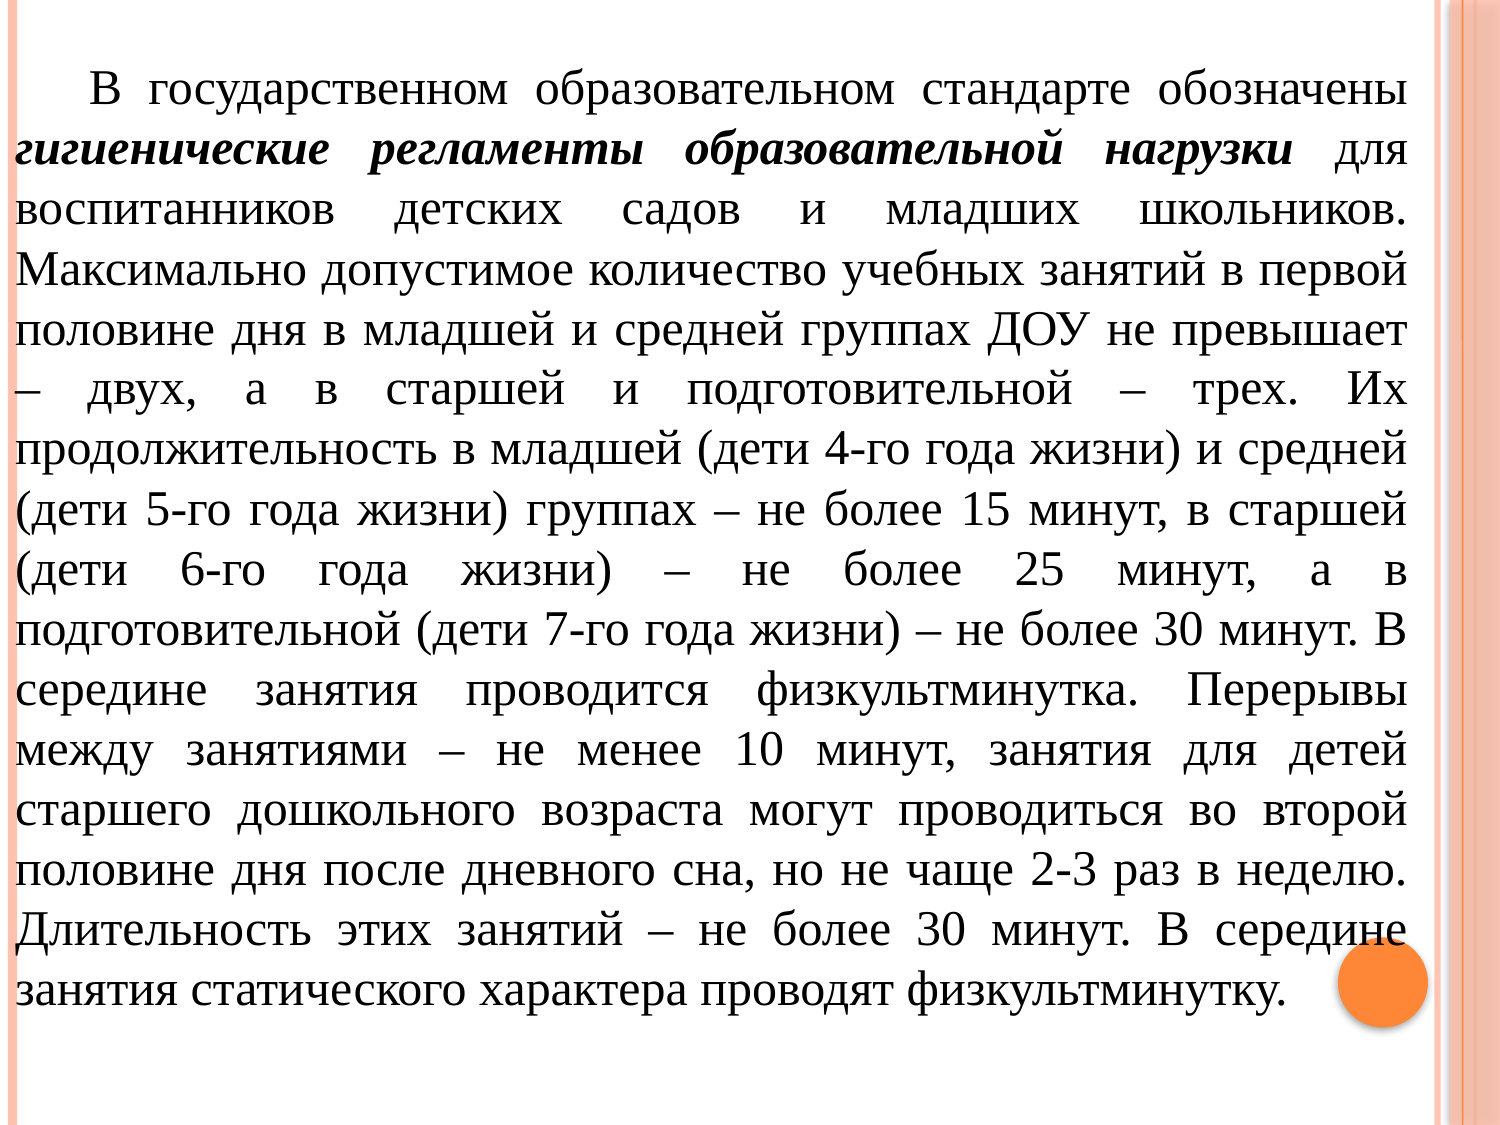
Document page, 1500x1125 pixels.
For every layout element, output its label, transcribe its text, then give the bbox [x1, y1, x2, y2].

text_box В государственном образовательном стандарте обозначены гигиенические регламенты образовательной нагрузки для воспитанников детских садов и младших школьников. Максимально допустимое количество учебных занятий в первой половине дня в младшей и средней группах ДОУ не превышает – двух, а в старшей и подготовительной – трех. Их продолжительность в младшей (дети 4-го года жизни) и средней (дети 5-го года жизни) группах – не более 15 минут, в старшей (дети 6-го года жизни) – не более 25 минут, а в подготовительной (дети 7-го года жизни) – не более 30 минут. В середине занятия проводится физкультминутка. Перерывы между занятиями – не менее 10 минут, занятия для детей старшего дошкольного возраста могут проводиться во второй половине дня после дневного сна, но не чаще 2-3 раз в неделю. Длительность этих занятий – не более 30 минут. В середине занятия статического характера проводят физкультминутку. [0, 47, 1424, 1023]
